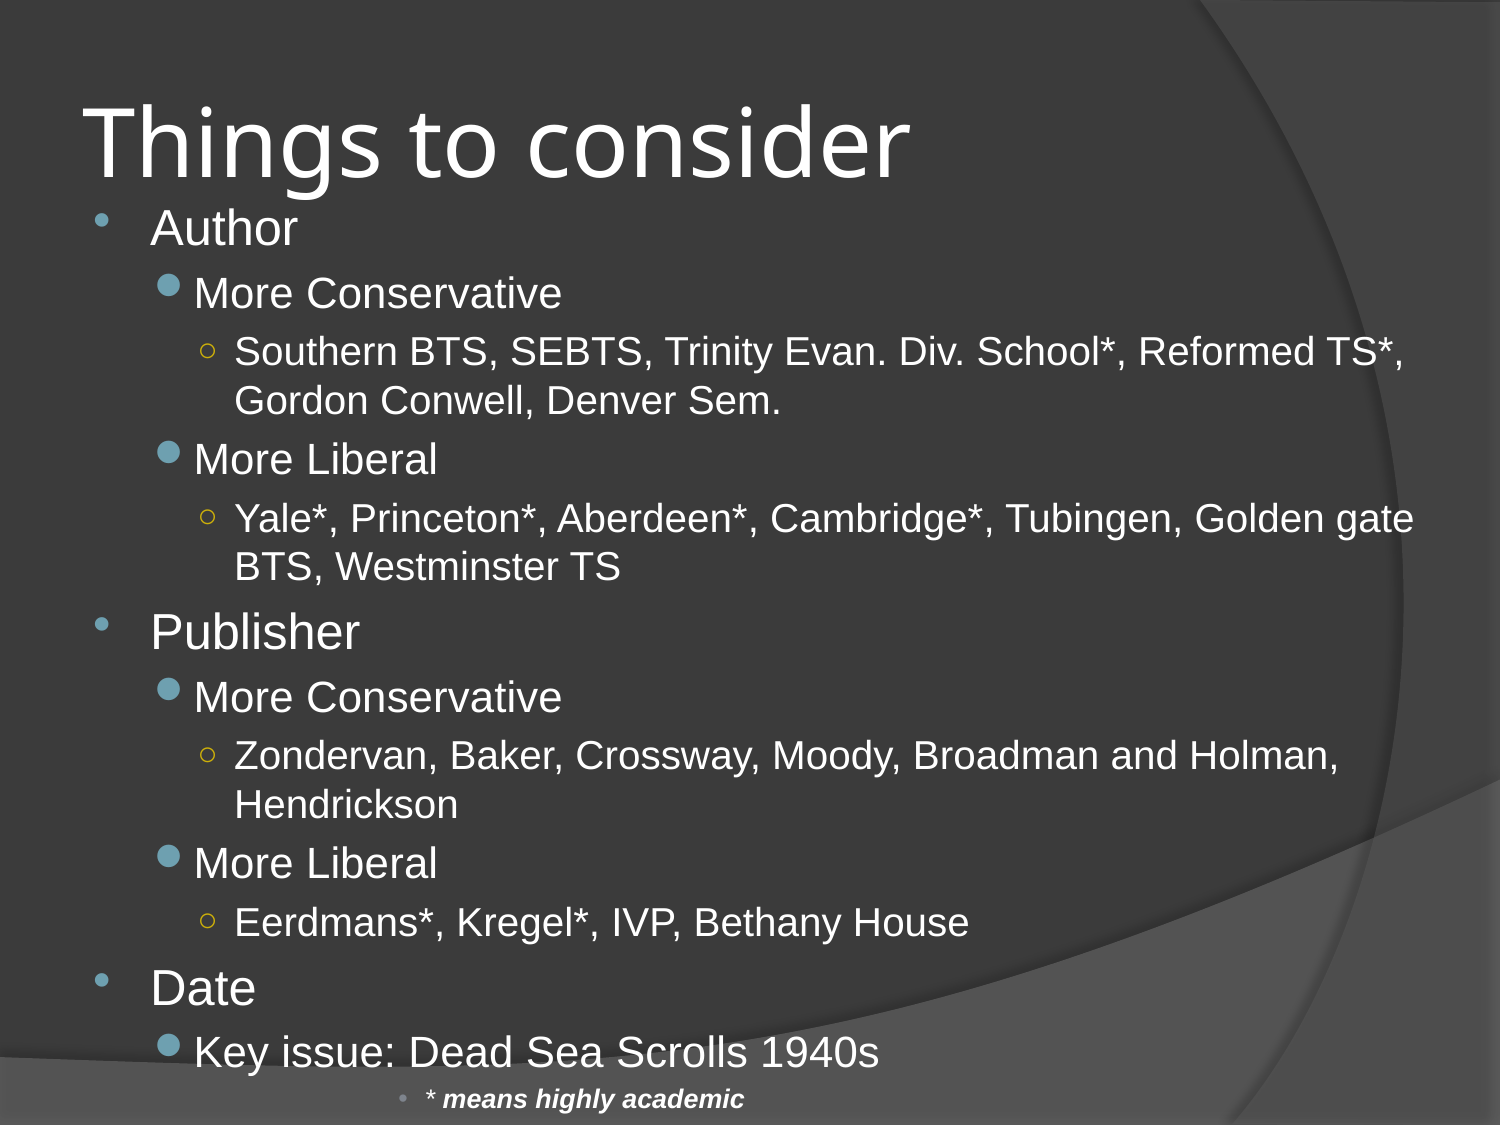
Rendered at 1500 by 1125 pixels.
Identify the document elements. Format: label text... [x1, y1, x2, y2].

title Things to consider [75, 45, 1300, 187]
list Author More Conservative Southern BTS, SEBTS, Trinity Evan. Div. School*, Reformed TS*, Gordon Conwell, Denver Sem. More Liberal Yale*, Princeton*, Aberdeen*, Cambridge*, Tubingen, Golden gate BTS, Westminster TS Publisher More Conservative Zondervan, Baker, Crossway, Moody, Broadman and Holman, Hendrickson More Liberal Eerdmans*, Kregel*, IVP, Bethany House Date Key issue: Dead Sea Scrolls 1940s * means highly academic [75, 187, 1488, 1125]
